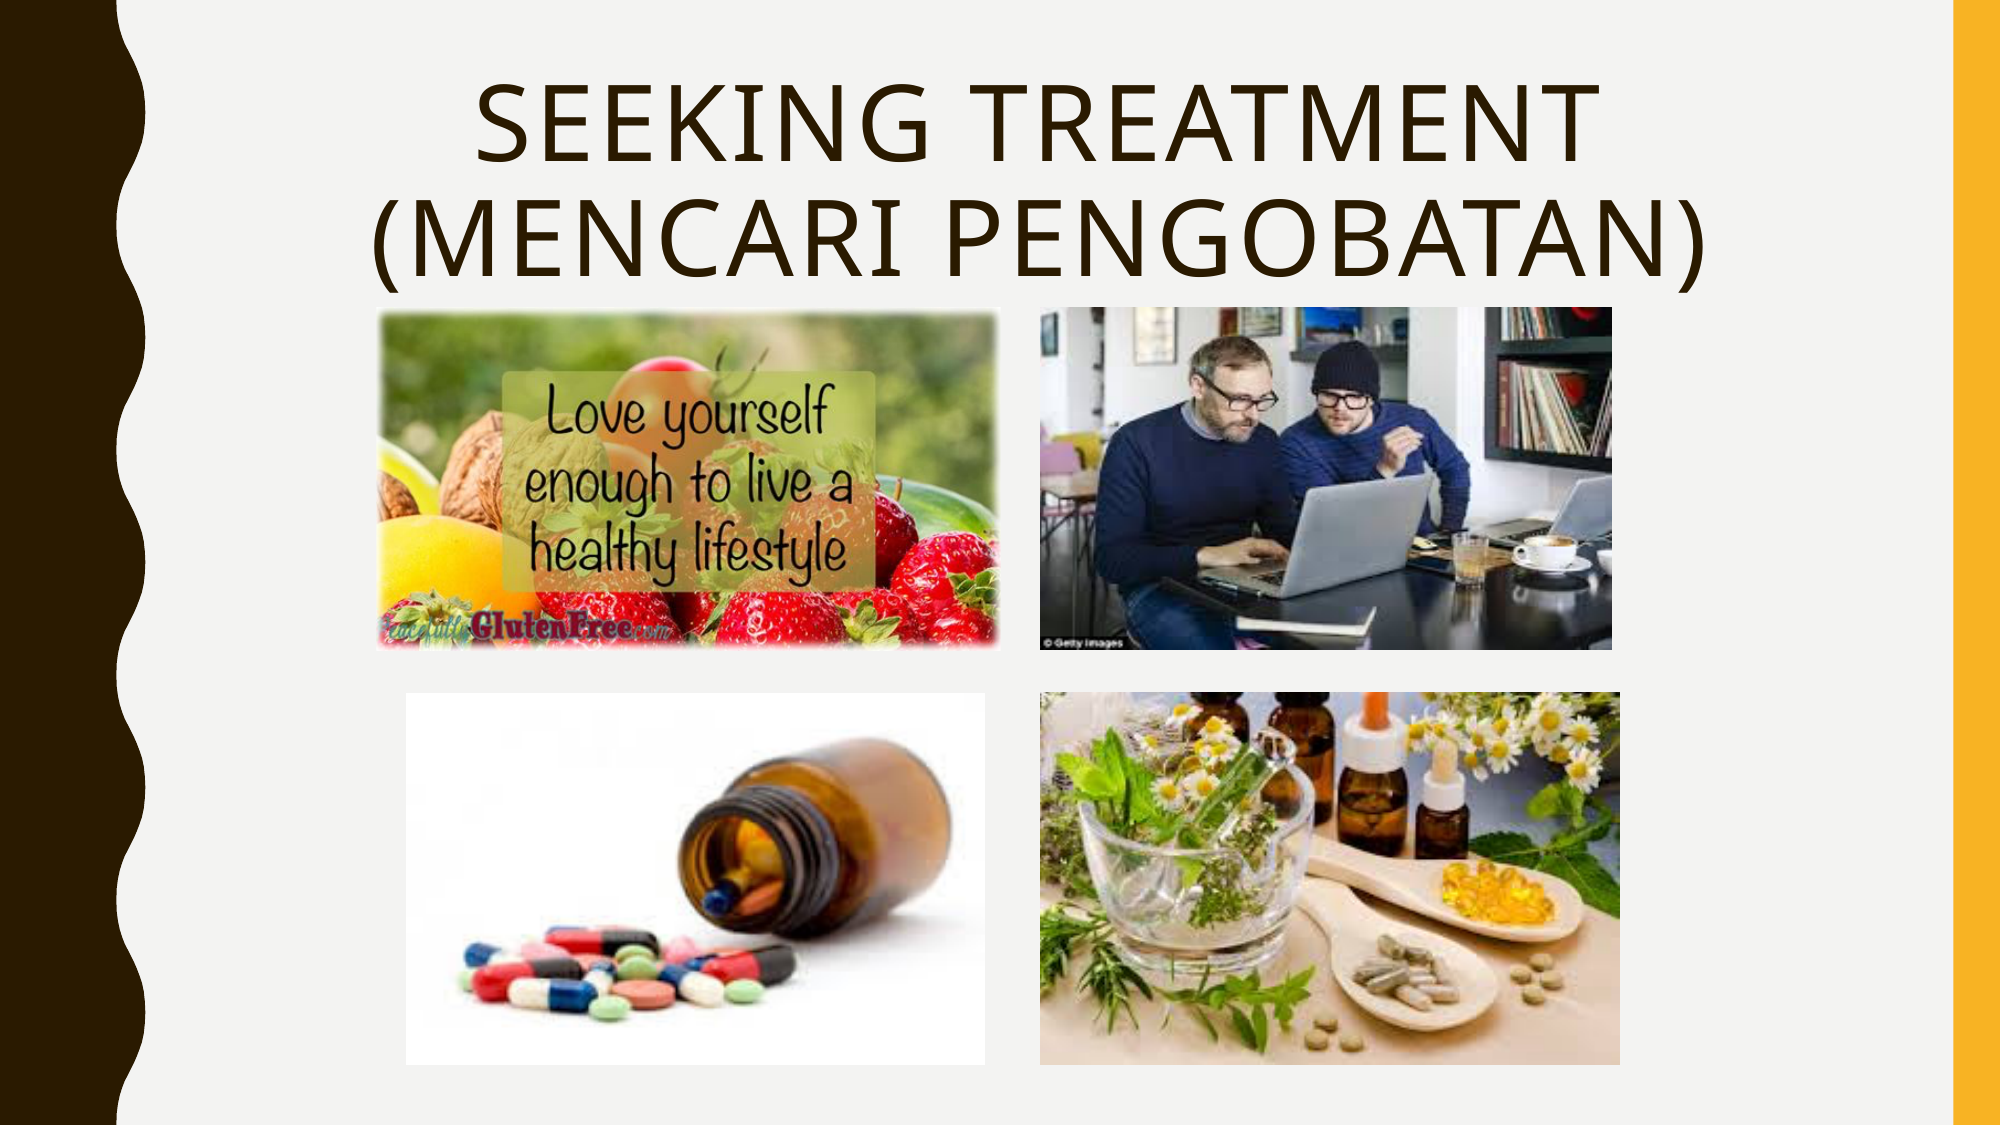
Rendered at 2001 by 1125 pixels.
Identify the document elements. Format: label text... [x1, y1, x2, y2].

picture [1040, 692, 1620, 1065]
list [376, 307, 1001, 651]
title Seeking treatment (mencari pengobatan) [205, 62, 1875, 308]
picture [1040, 307, 1612, 650]
picture [406, 693, 985, 1065]
